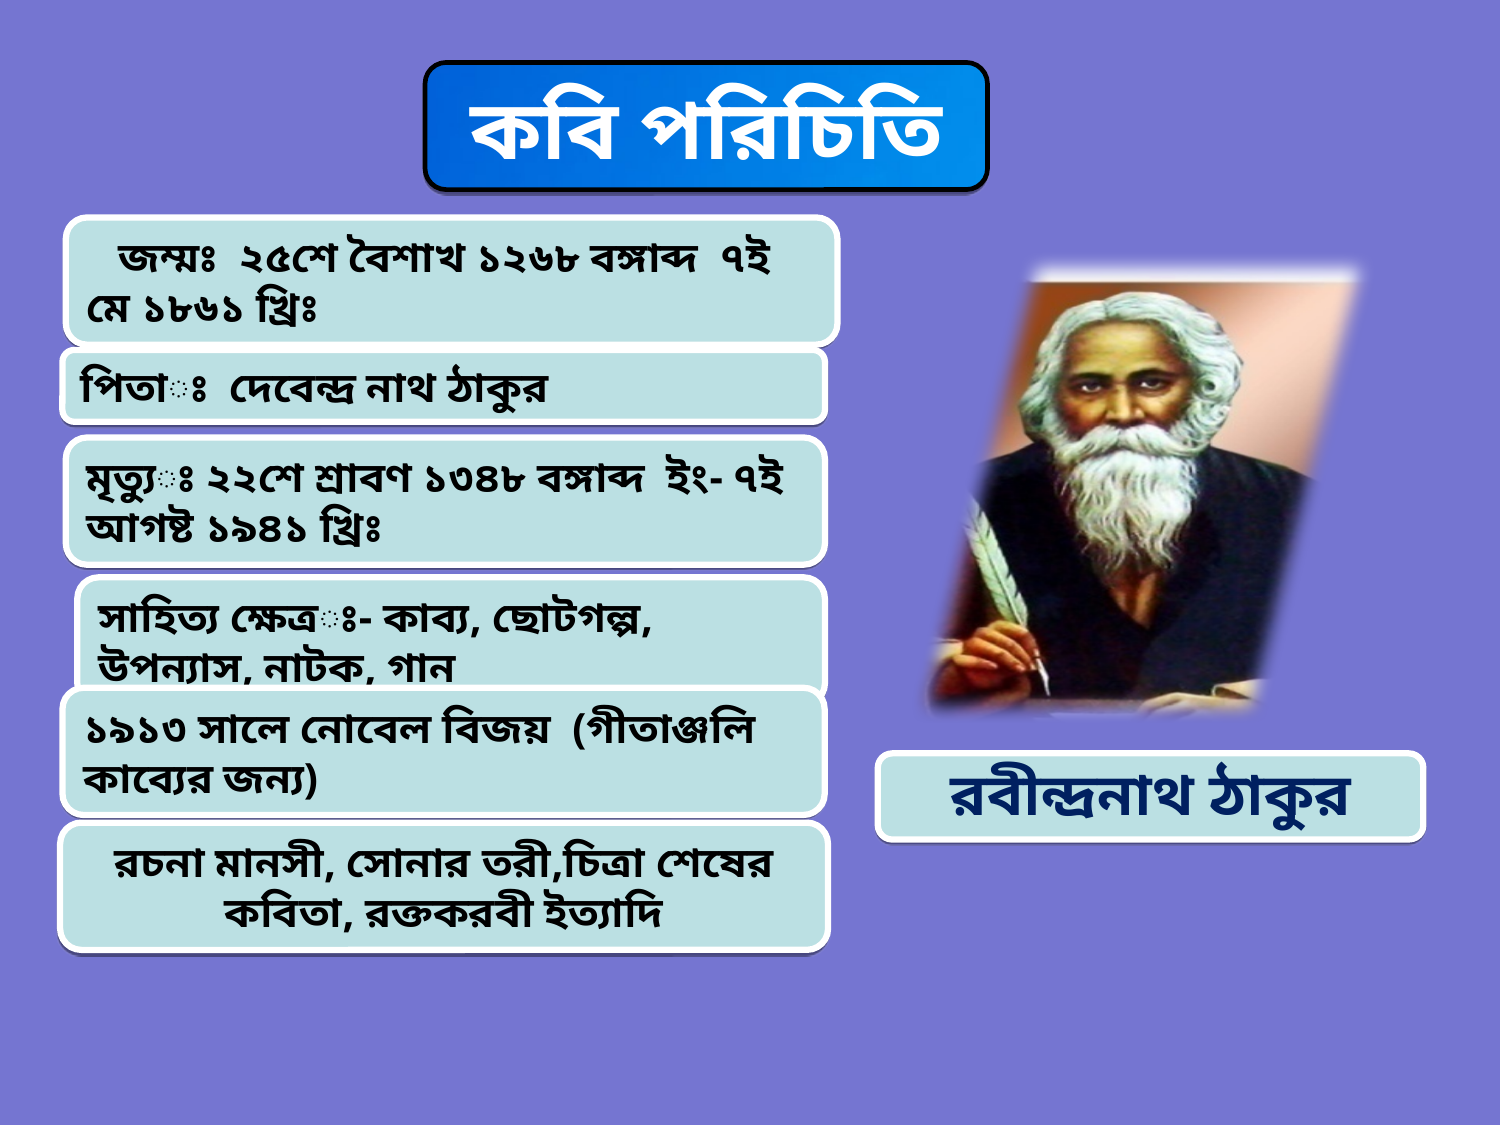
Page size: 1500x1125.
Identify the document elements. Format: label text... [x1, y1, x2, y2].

text_box পিতাঃ দেবেন্দ্র নাথ ঠাকুর [62, 349, 825, 422]
text_box কবি পরিচিতি [425, 62, 988, 190]
text_box সাহিত্য ক্ষেত্রঃ- কাব্য, ছোটগল্প, উপন্যাস, নাটক, গান [77, 577, 825, 696]
text_box রবীন্দ্রনাথ ঠাকুর [877, 753, 1424, 840]
text_box জম্মঃ ২৫শে বৈশাখ ১২৬৮ বঙ্গাব্দ ৭ই মে ১৮৬১ খ্রিঃ [65, 217, 838, 345]
text_box ১৯১৩ সালে নোবেল বিজয় (গীতাঞ্জলি কাব্যের জন্য) [62, 687, 825, 816]
text_box রচনা মানসী, সোনার তরী,চিত্রা শেষের কবিতা, রক্তকরবী ইত্যাদি [60, 822, 829, 950]
text_box মৃত্যুঃ ২২শে শ্রাবণ ১৩৪৮ বঙ্গাব্দ ইং- ৭ই আগষ্ট ১৯৪১ খ্রিঃ [65, 437, 825, 565]
picture [900, 250, 1386, 724]
